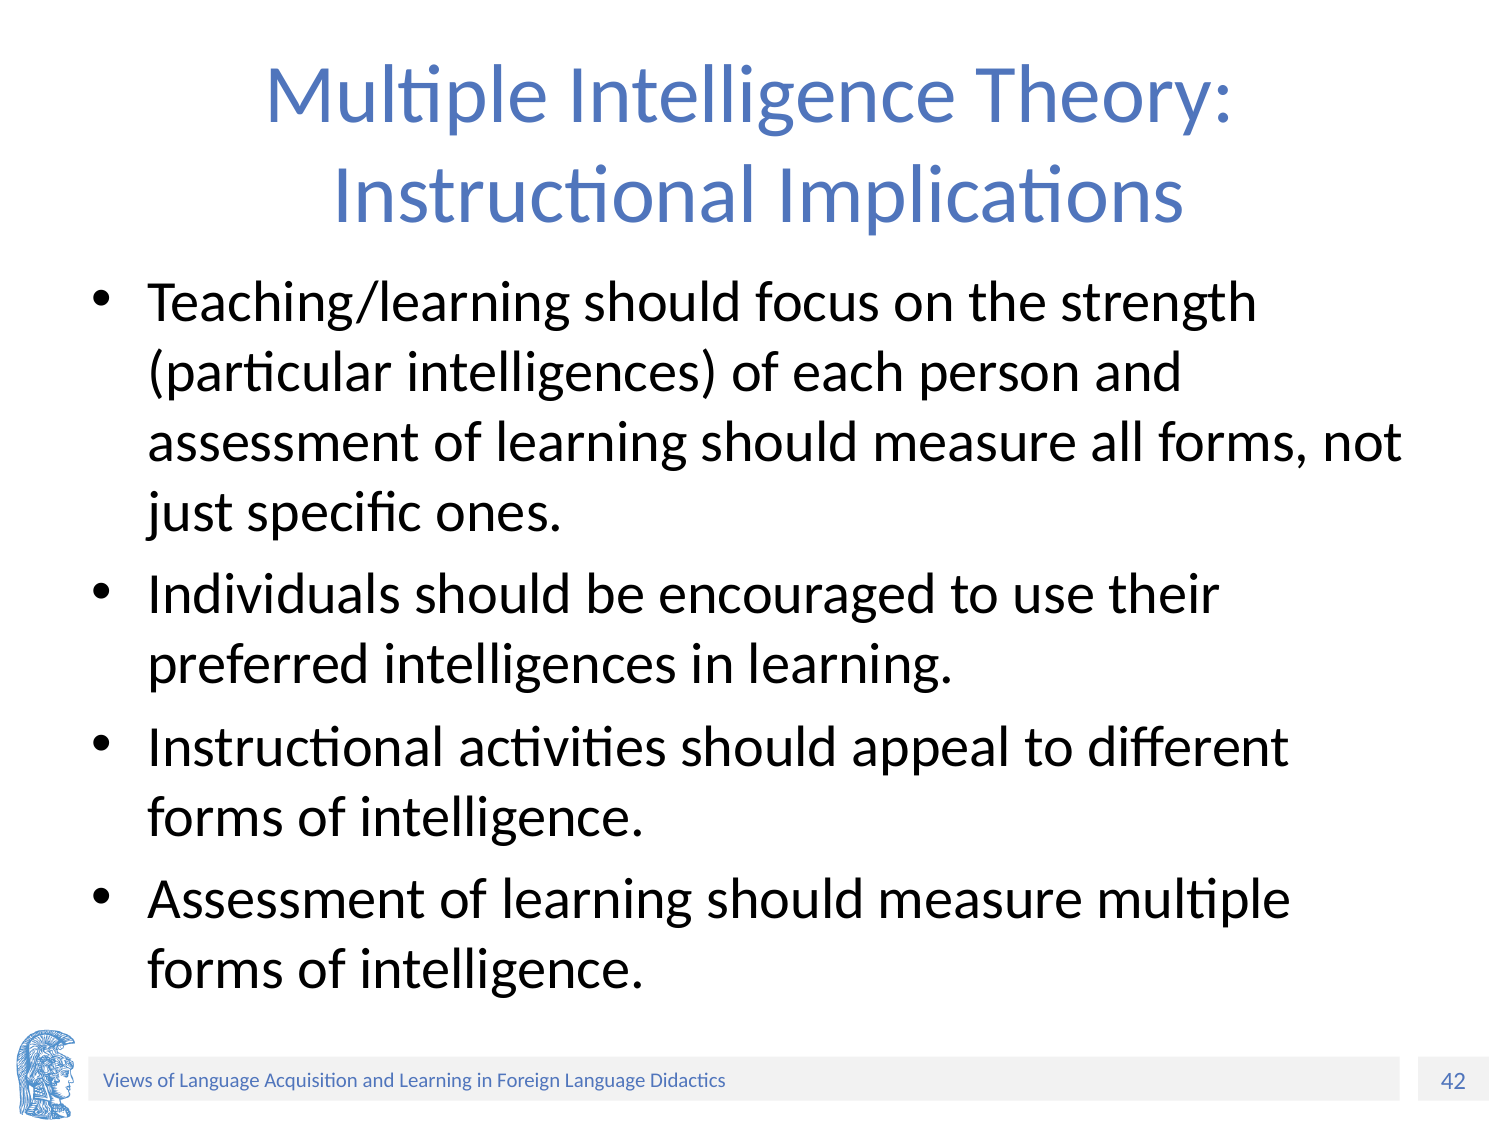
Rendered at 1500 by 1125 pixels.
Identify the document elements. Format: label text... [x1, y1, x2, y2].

list Teaching/learning should focus on the strength (particular intelligences) of each person and assessment of learning should measure all forms, not just specific ones. Individuals should be encouraged to use their preferred intelligences in learning. Instructional activities should appeal to different forms of intelligence. Assessment of learning should measure multiple forms of intelligence. [76, 255, 1427, 998]
picture [9, 1026, 81, 1120]
title Multiple Intelligence Theory: Instructional Implications [75, 45, 1425, 233]
